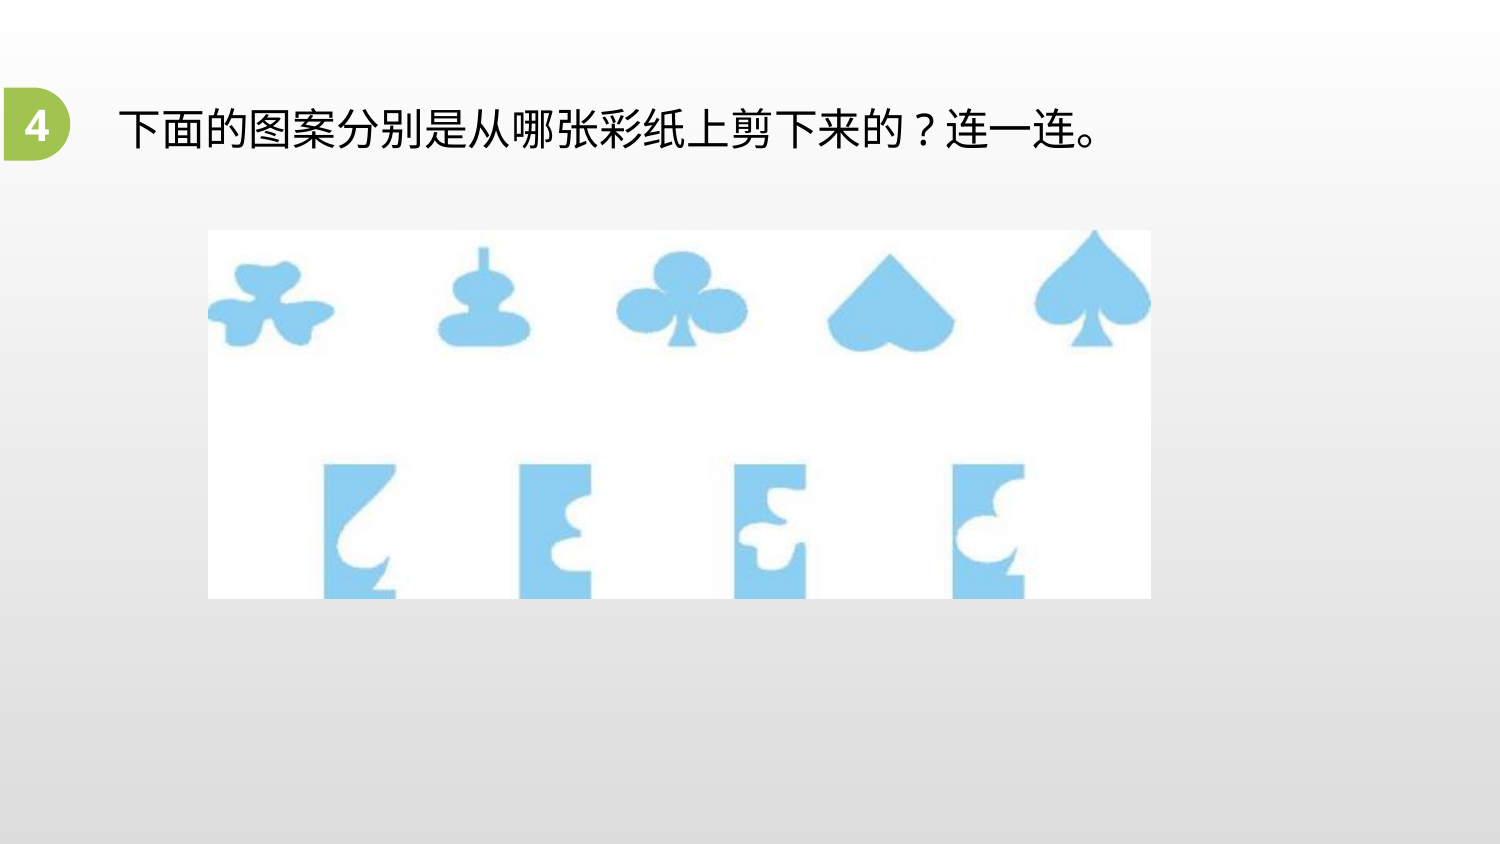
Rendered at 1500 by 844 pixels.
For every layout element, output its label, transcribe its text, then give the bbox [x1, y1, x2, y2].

picture [208, 230, 1151, 599]
text_box 4 [2, 86, 72, 162]
text_box 下面的图案分别是从哪张彩纸上剪下来的?连一连。 [106, 96, 1222, 160]
